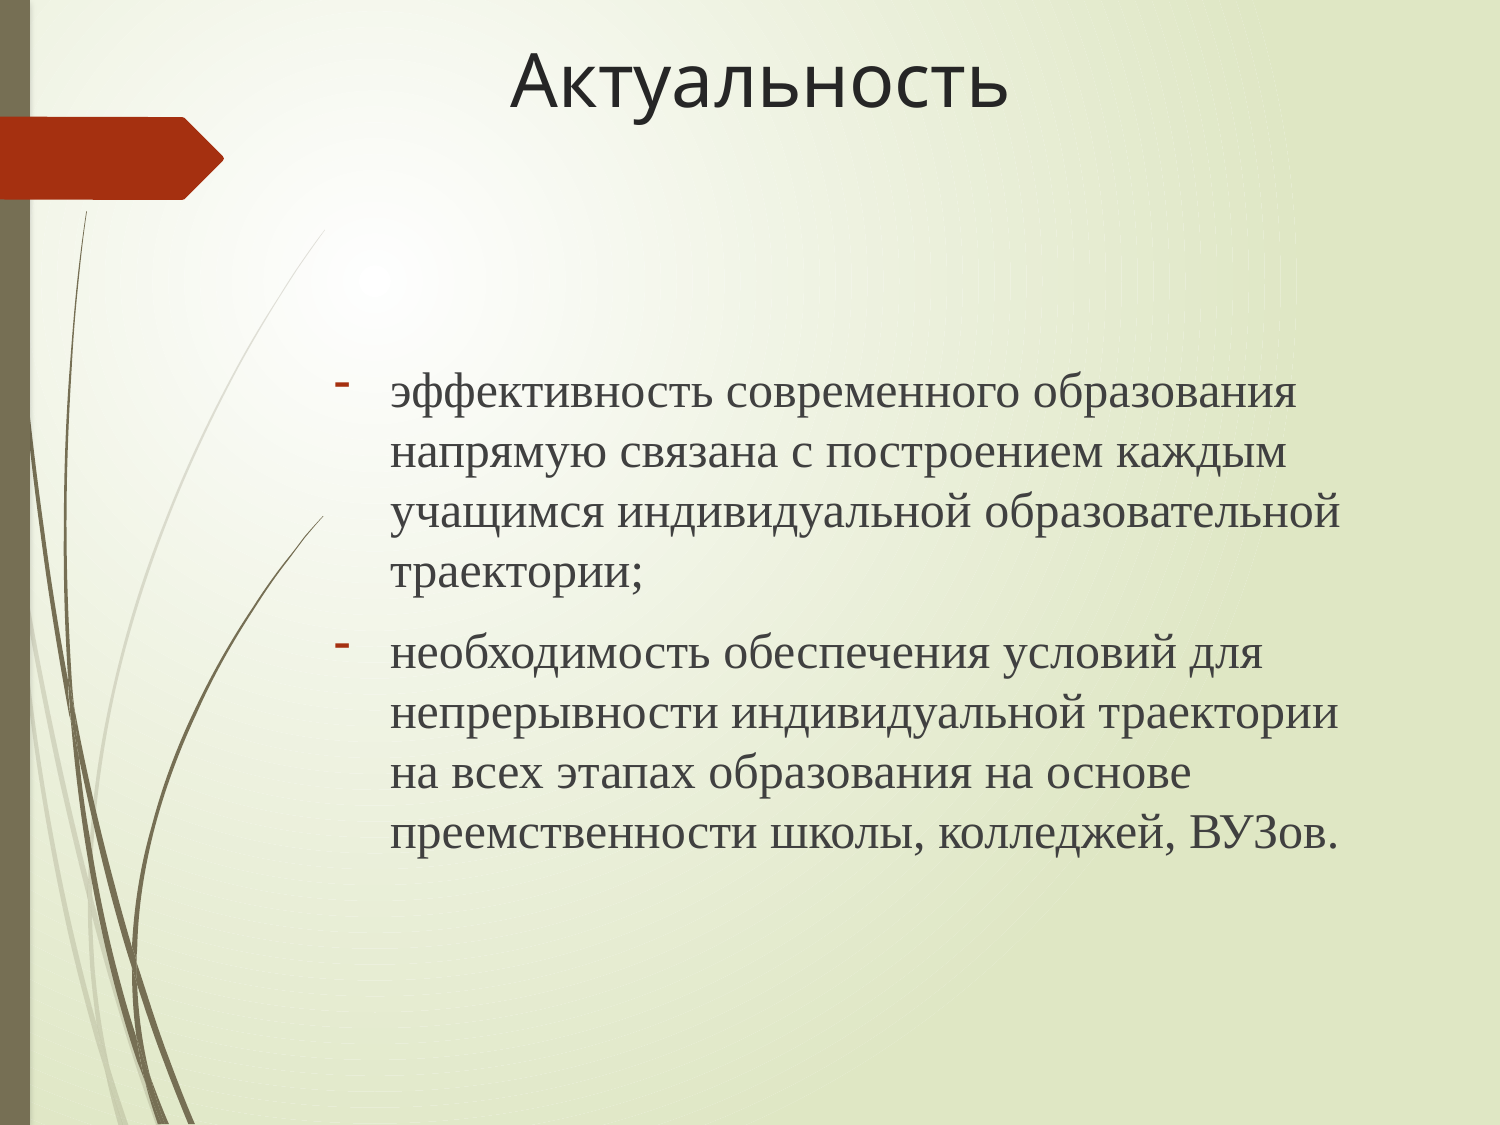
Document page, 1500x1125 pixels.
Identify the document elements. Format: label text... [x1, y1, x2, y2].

title Актуальность [75, 25, 1447, 250]
list эффективность современного образования напрямую связана с построением каждым учащимся индивидуальной образовательной траектории; необходимость обеспечения условий для непрерывности индивидуальной траектории на всех этапах образования на основе преемственности школы, колледжей, ВУЗов. [318, 350, 1400, 970]
